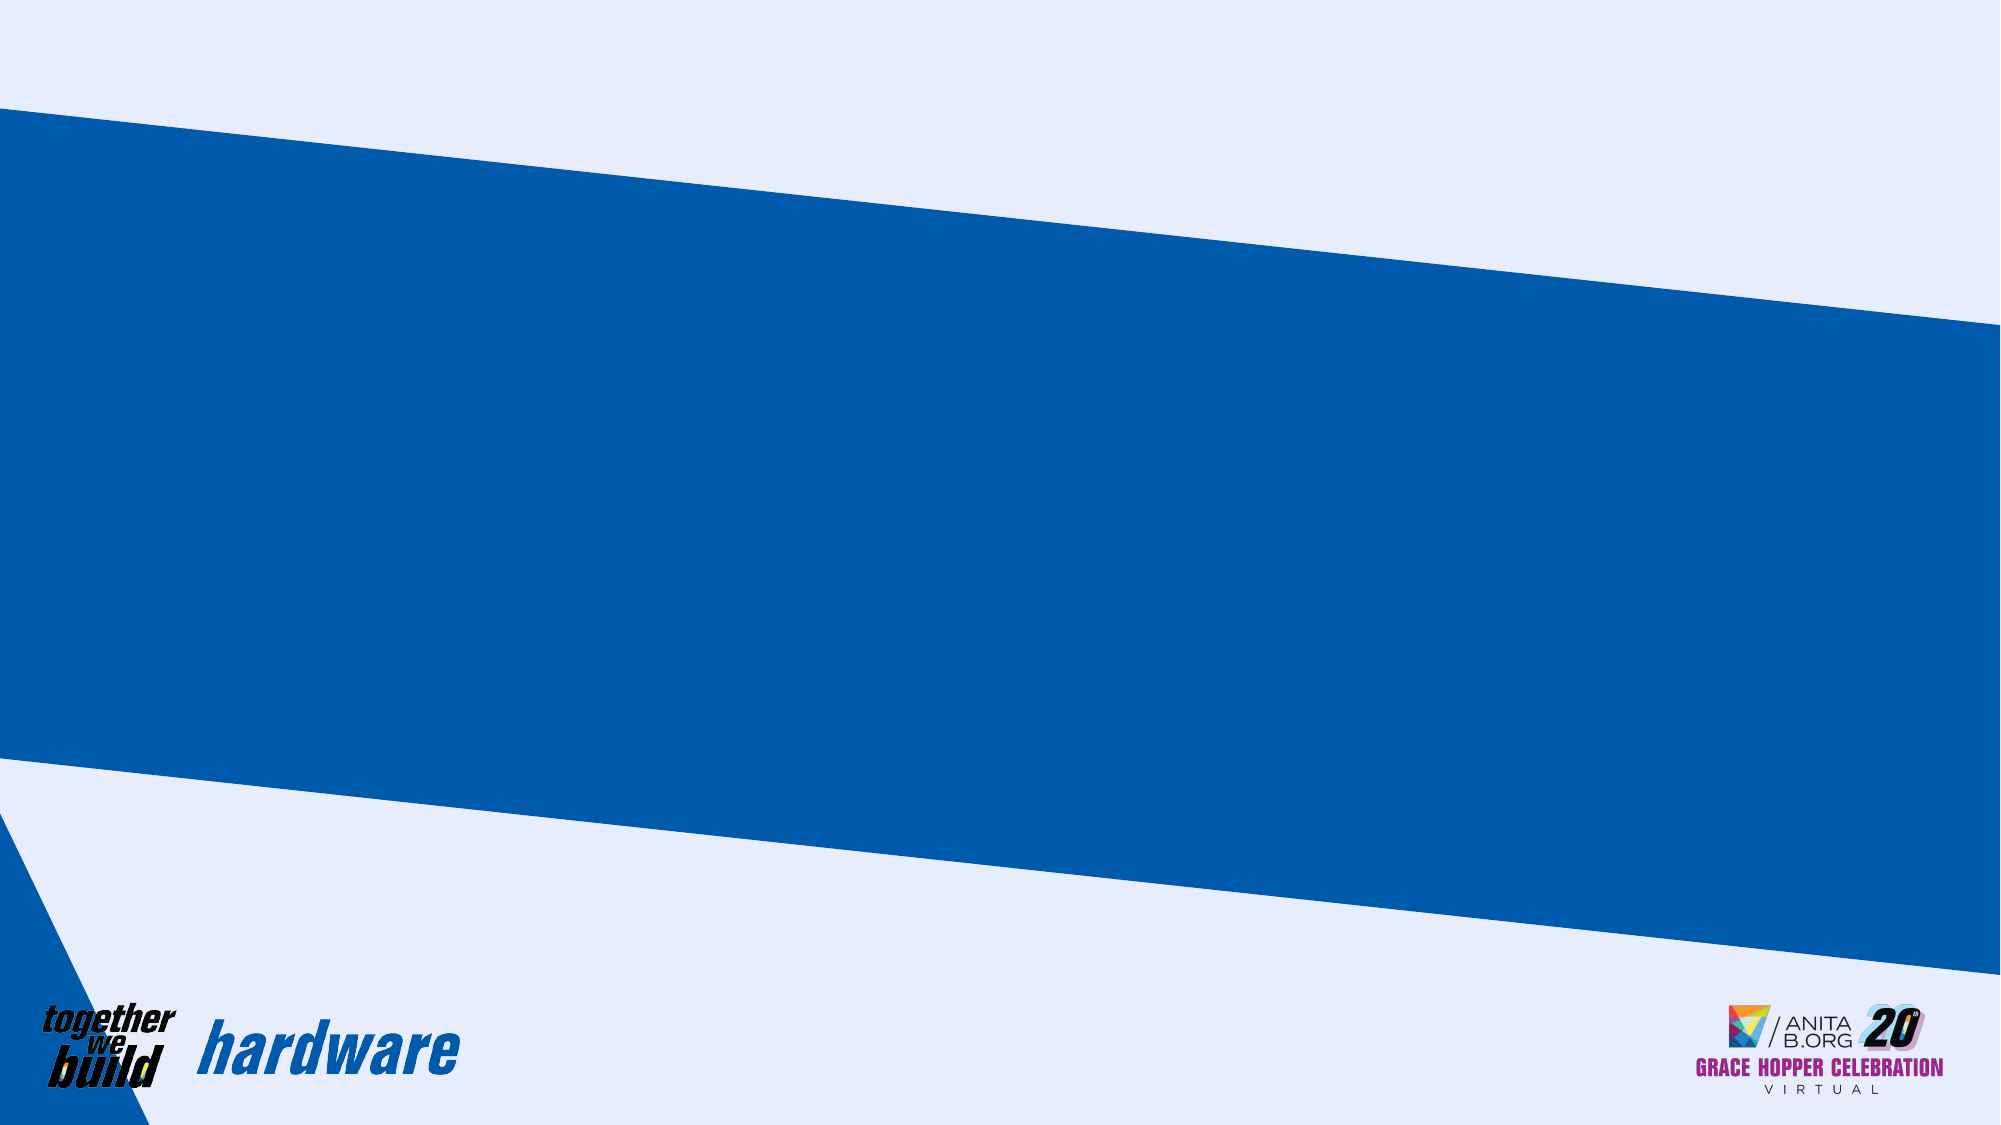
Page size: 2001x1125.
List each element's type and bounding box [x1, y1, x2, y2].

picture [35, 961, 460, 1125]
picture [1687, 998, 1952, 1105]
